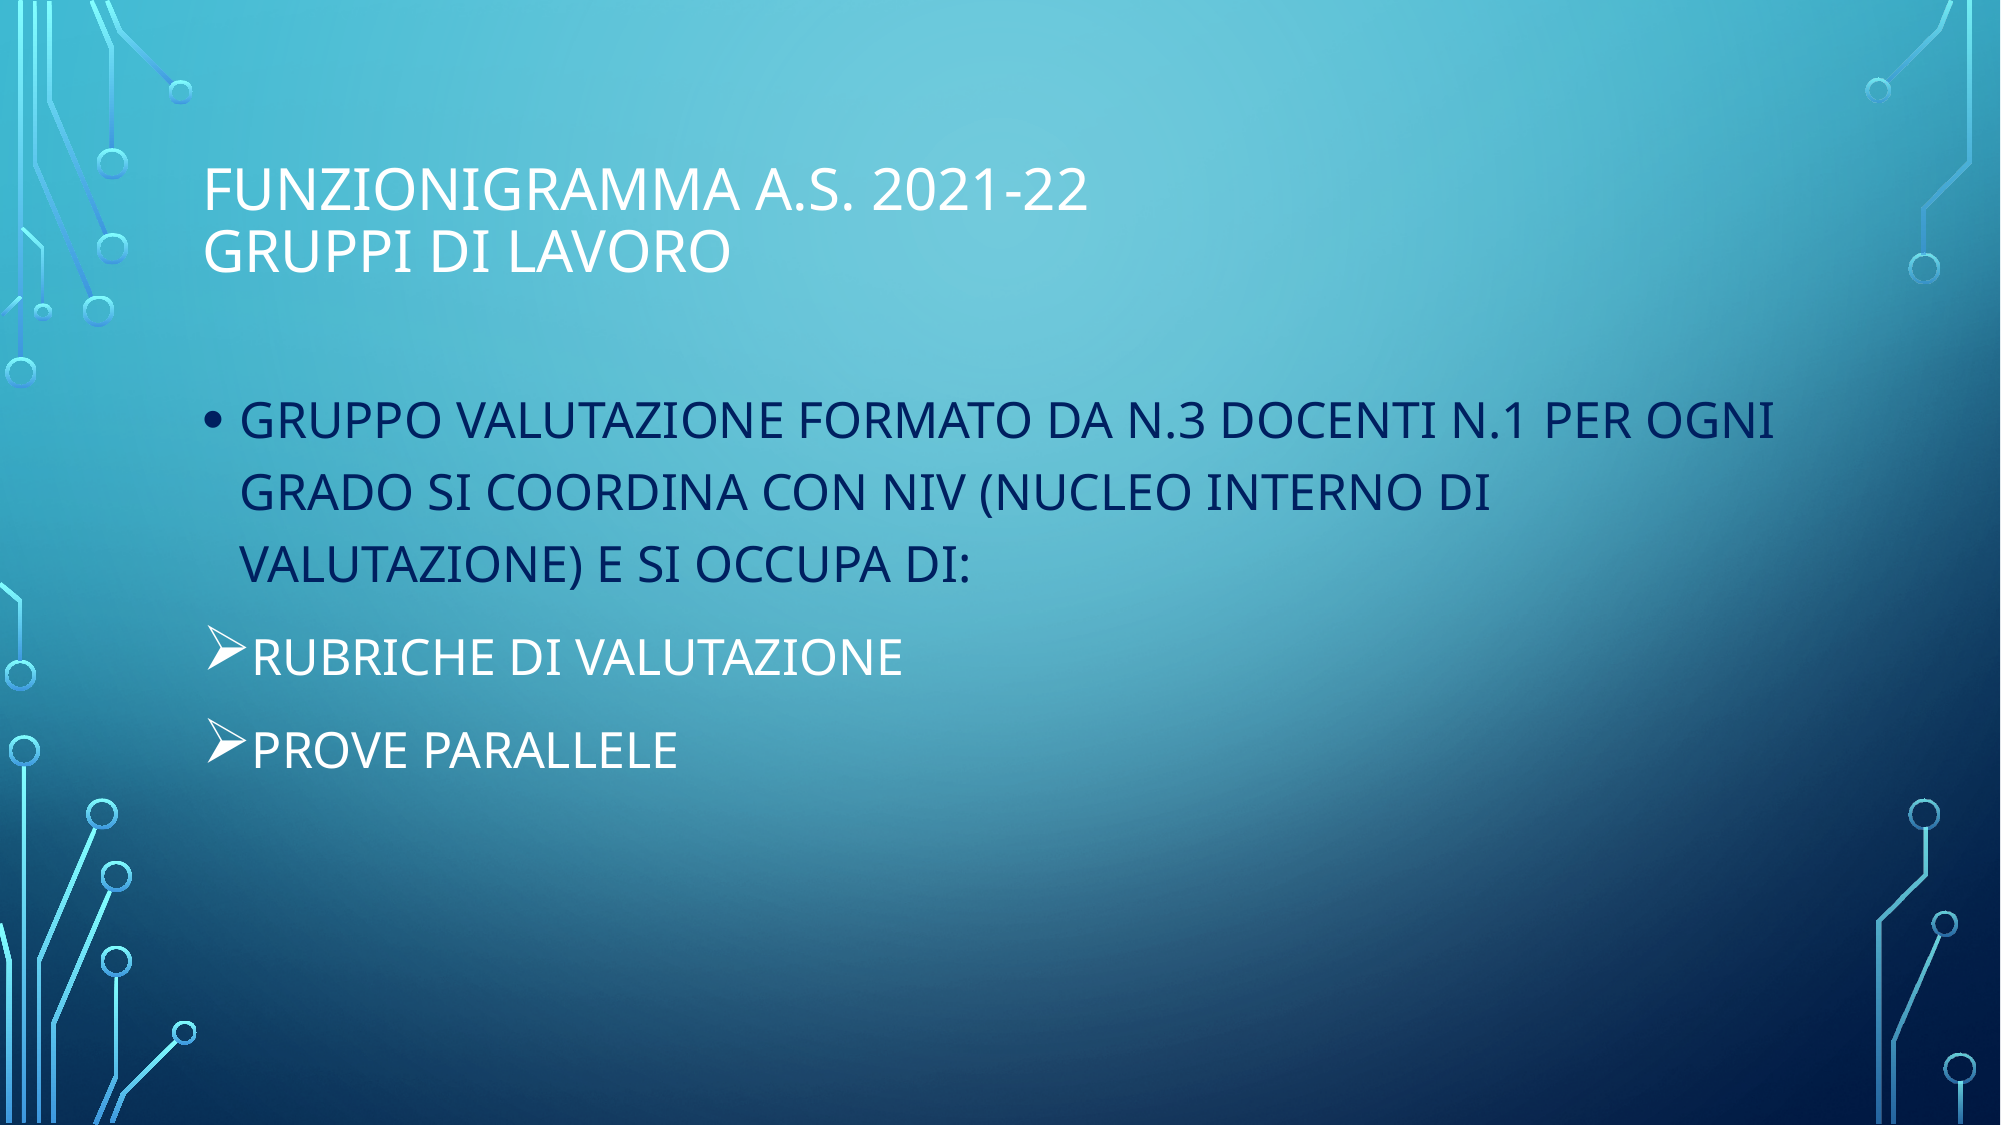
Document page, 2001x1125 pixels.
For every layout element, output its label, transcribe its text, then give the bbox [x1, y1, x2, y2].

list GRUPPO VALUTAZIONE FORMATO DA N.3 DOCENTI N.1 PER OGNI GRADO SI COORDINA CON NIV (NUCLEO INTERNO DI VALUTAZIONE) E SI OCCUPA DI: RUBRICHE DI VALUTAZIONE PROVE PARALLELE [187, 369, 1813, 950]
title Funzionigramma a.s. 2021-22 GRUPPI DI LAVORO [187, 101, 1813, 344]
